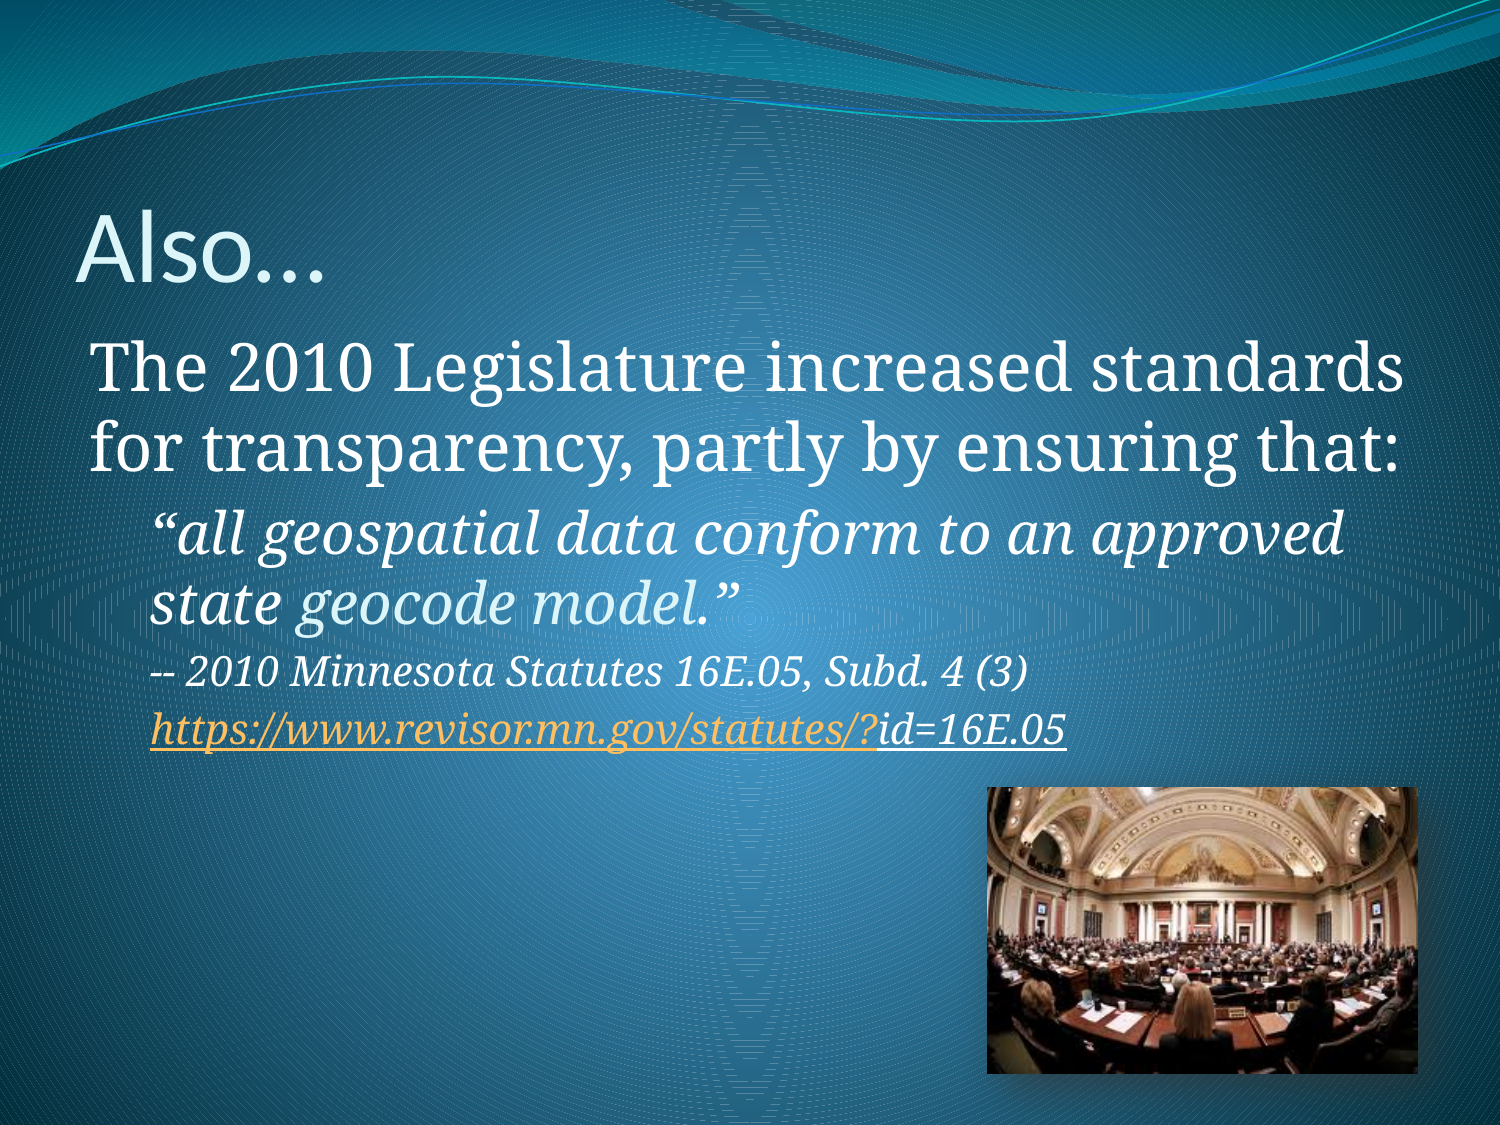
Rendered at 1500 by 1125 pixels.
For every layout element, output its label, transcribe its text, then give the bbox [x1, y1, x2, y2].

list The 2010 Legislature increased standards for transparency, partly by ensuring that: “all geospatial data conform to an approved state geocode model.” -- 2010 Minnesota Statutes 16E.05, Subd. 4 (3) https://www.revisor.mn.gov/statutes/?id=16E.05 [75, 317, 1425, 1038]
picture [987, 787, 1418, 1074]
title Also… [75, 115, 1425, 303]
